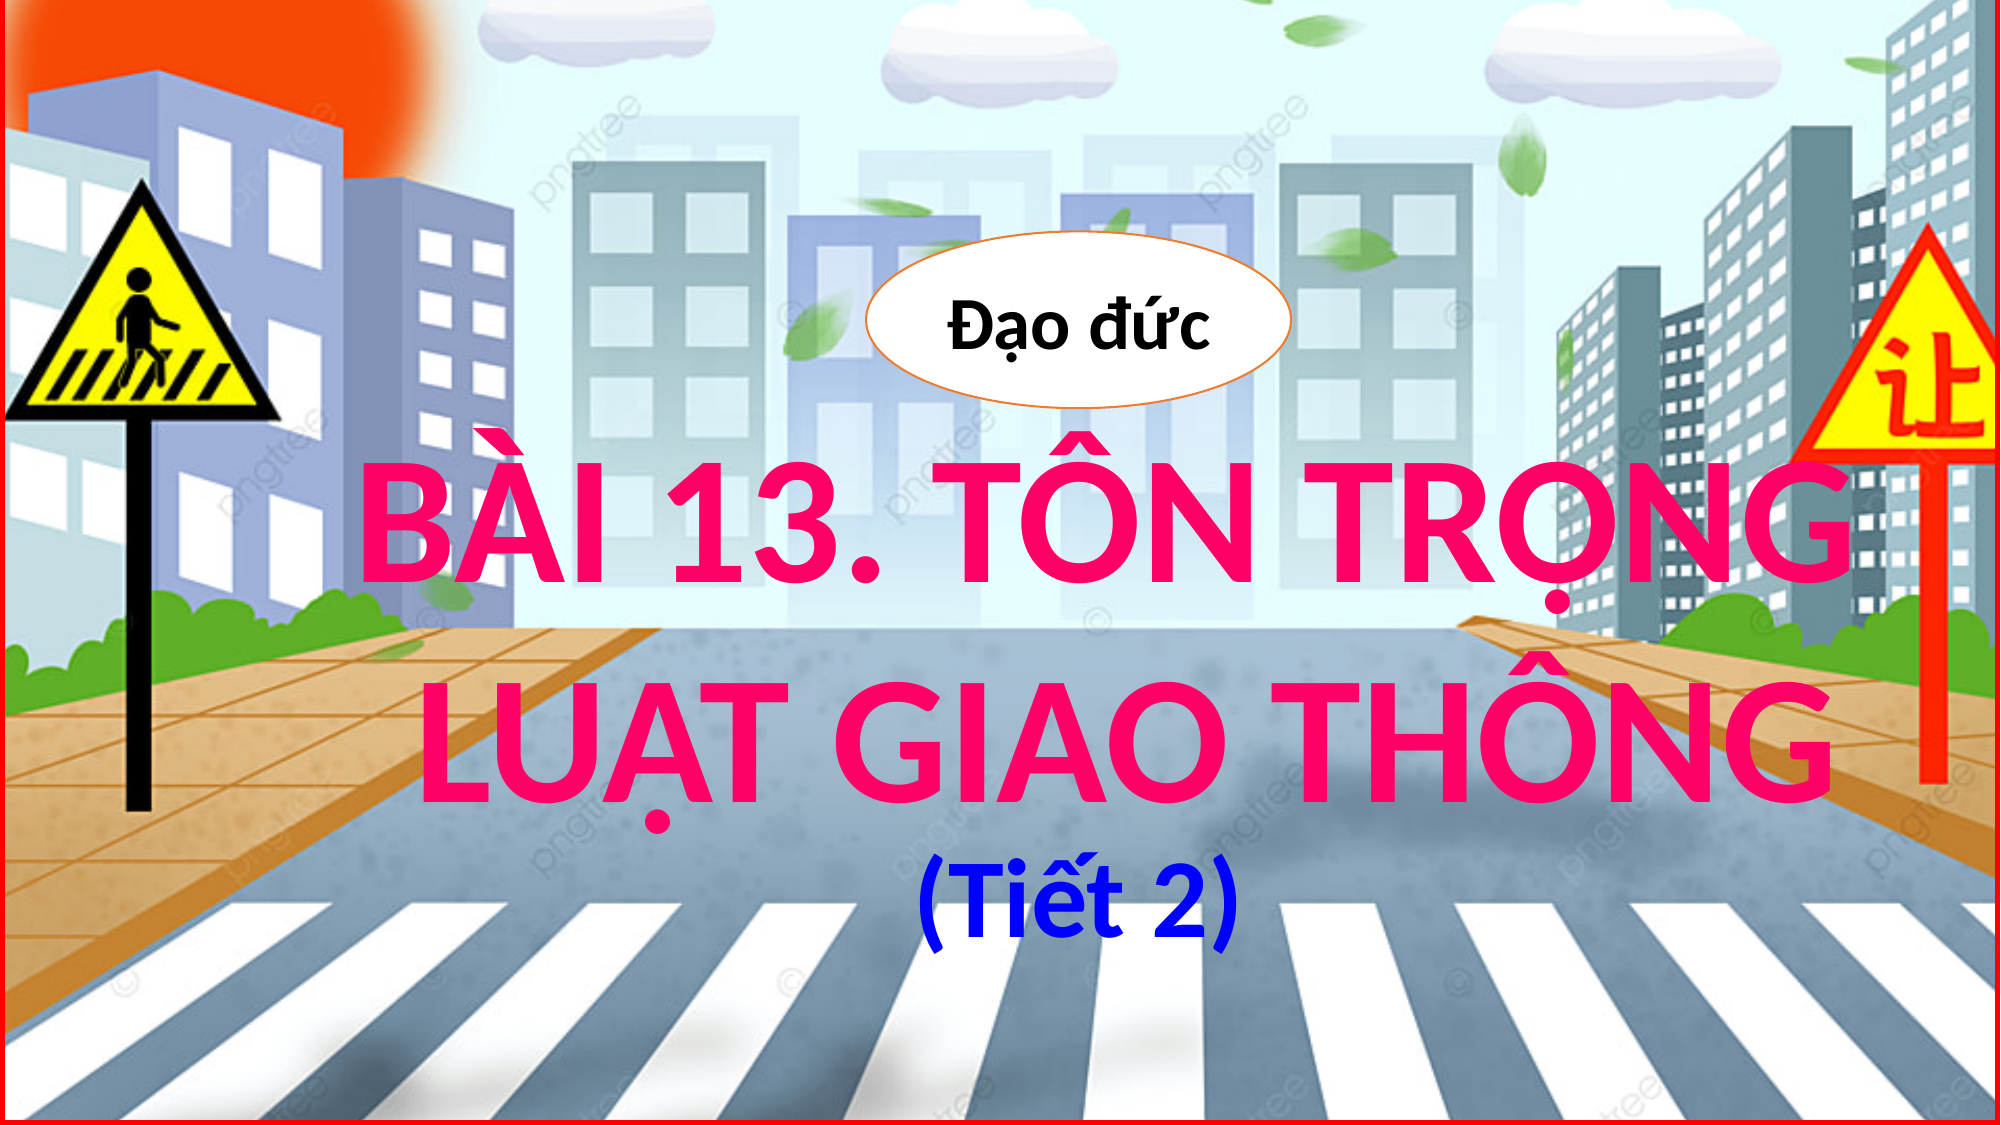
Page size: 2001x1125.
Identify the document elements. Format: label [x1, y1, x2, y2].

text_box [0, 0, 2000, 1125]
